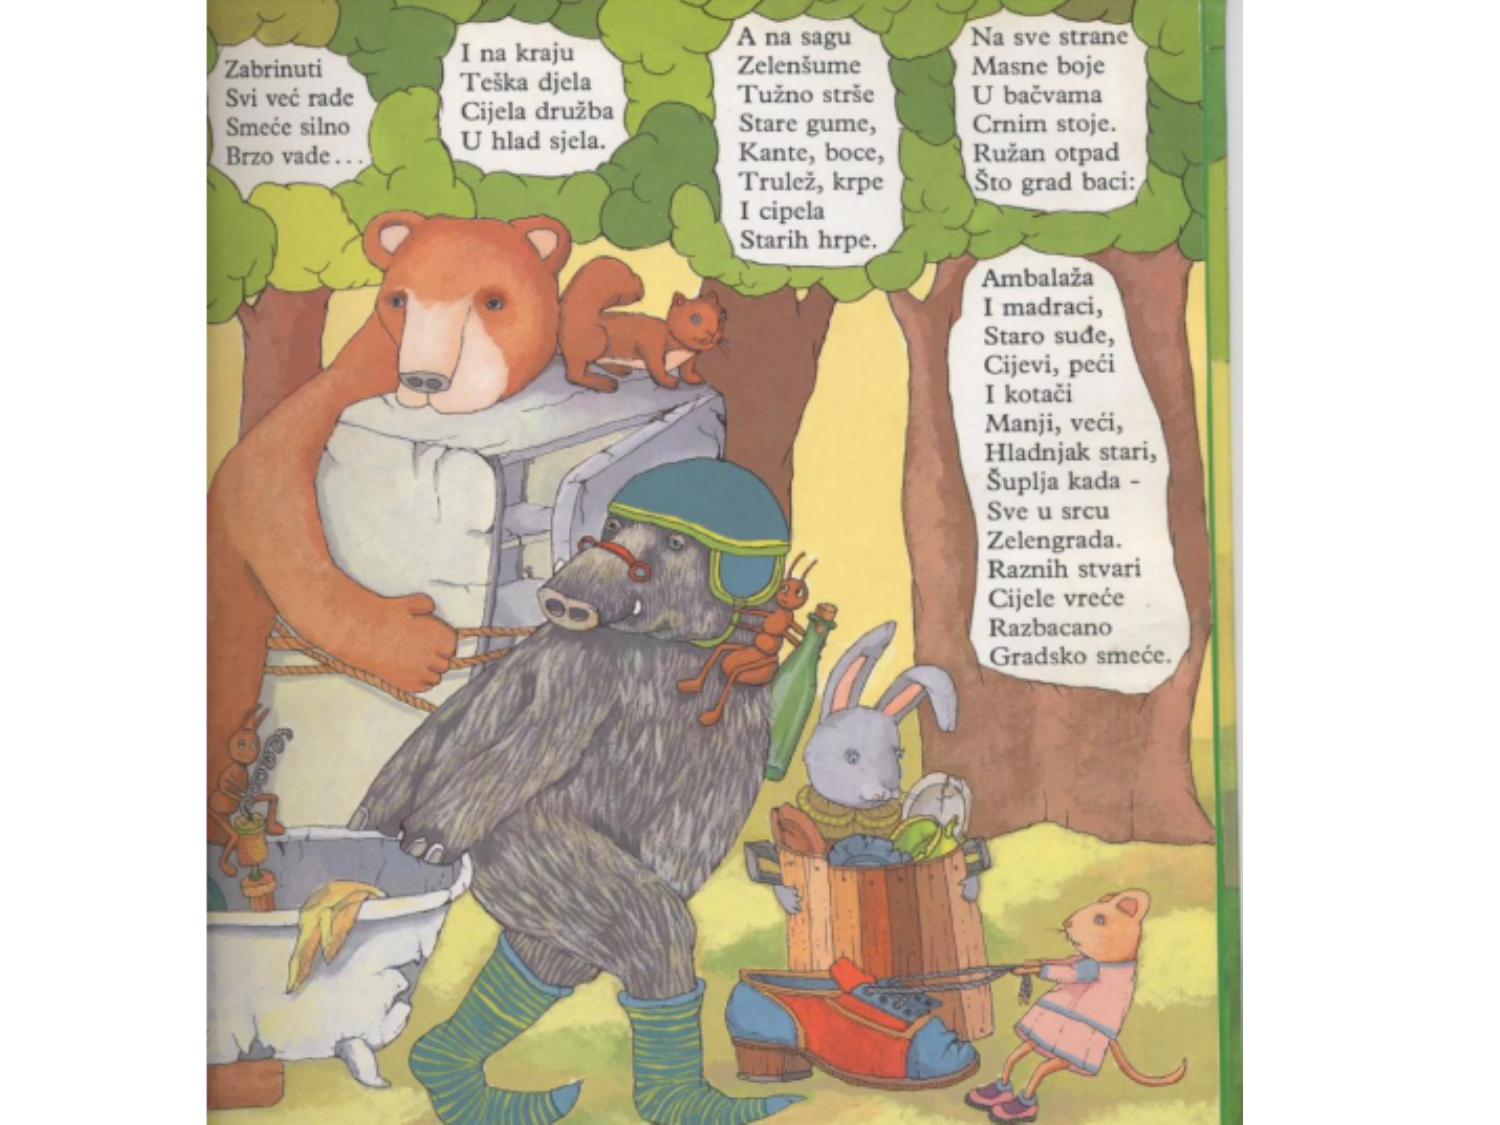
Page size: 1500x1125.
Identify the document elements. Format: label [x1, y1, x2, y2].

list [203, 0, 1243, 1125]
